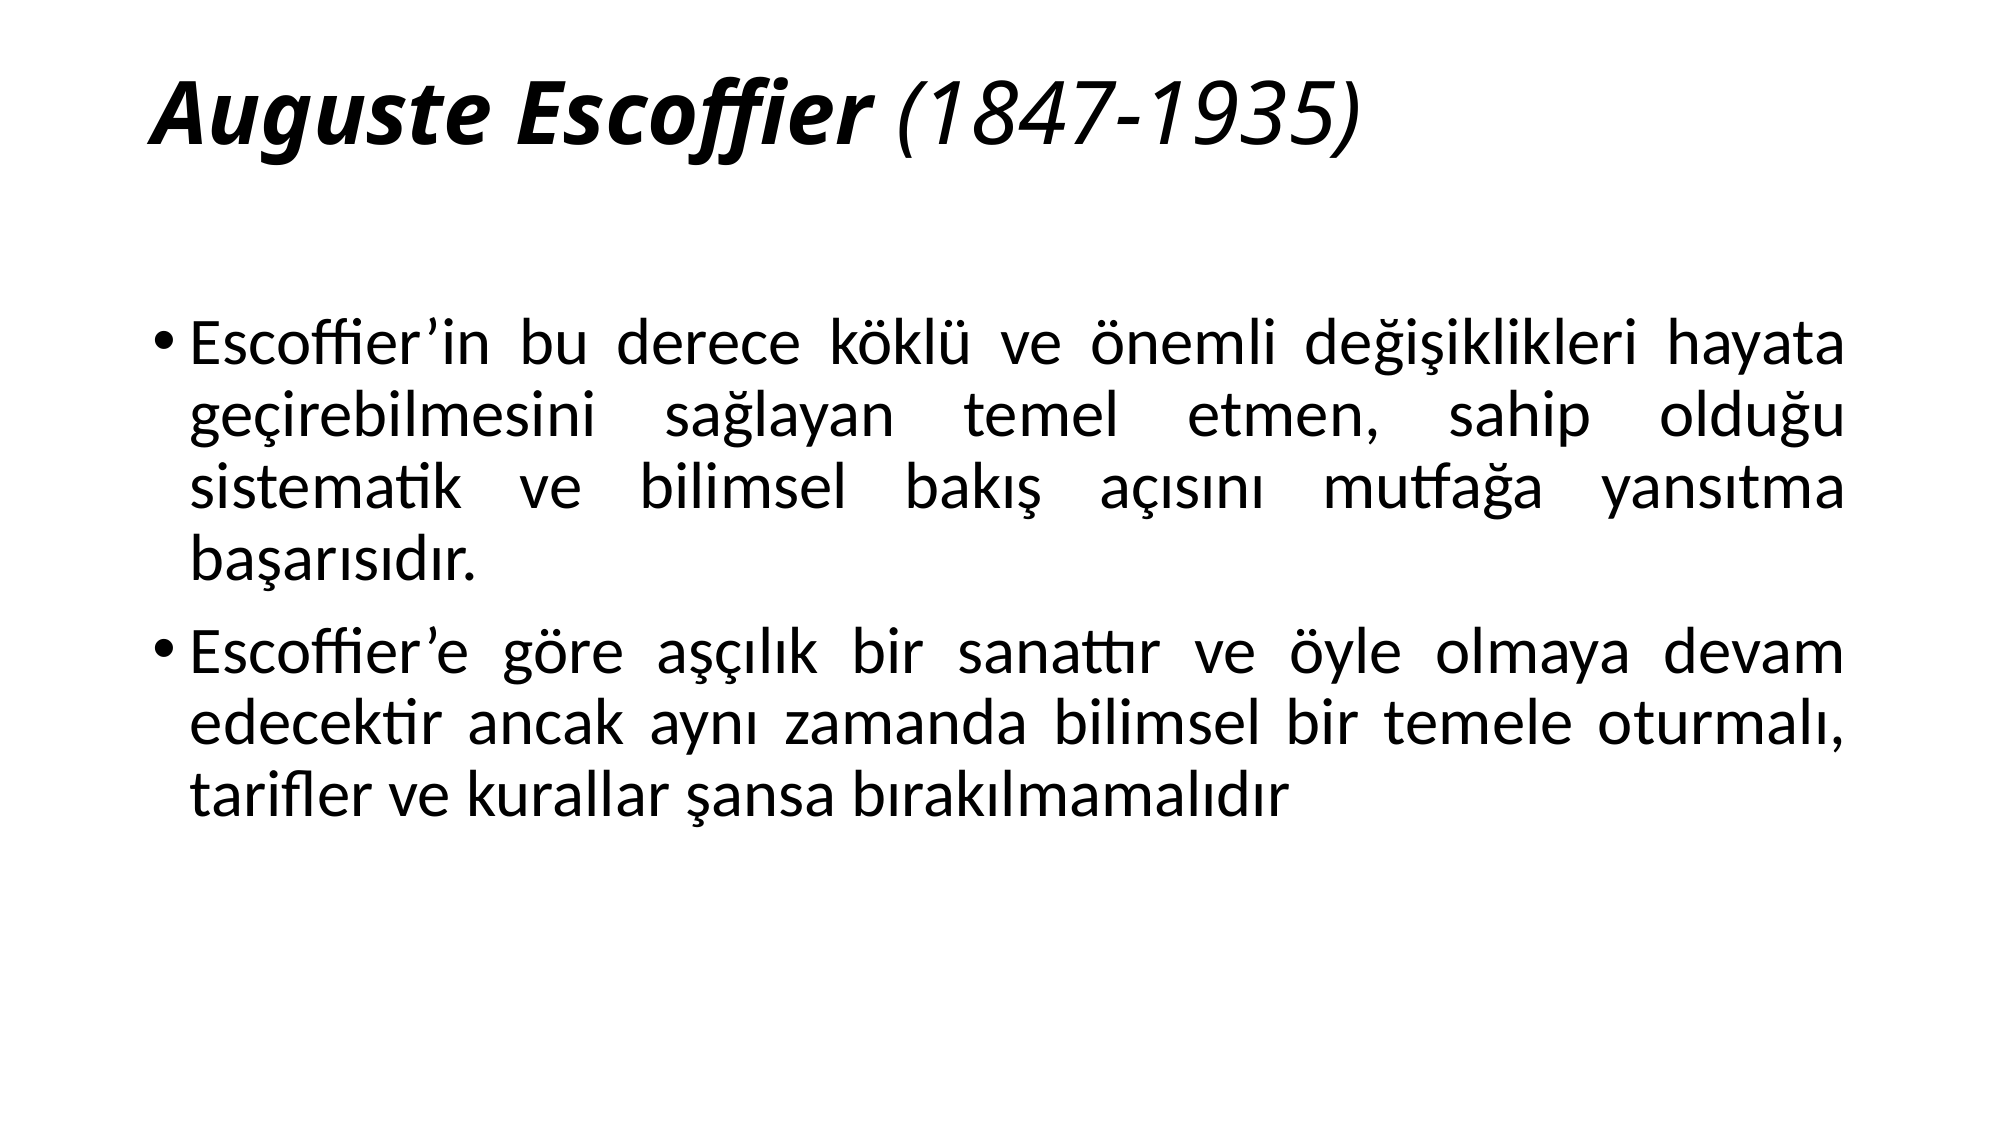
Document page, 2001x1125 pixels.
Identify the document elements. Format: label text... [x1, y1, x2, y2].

title Auguste Escoffier (1847-1935) [137, 59, 1863, 278]
list Escoffier’in bu derece köklü ve önemli değişiklikleri hayata geçirebilmesini sağlayan temel etmen, sahip olduğu sistematik ve bilimsel bakış açısını mutfağa yansıtma başarısıdır. Escoffier’e göre aşçılık bir sanattır ve öyle olmaya devam edecektir ancak aynı zamanda bilimsel bir temele oturmalı, tarifler ve kurallar şansa bırakılmamalıdır [137, 299, 1863, 1014]
